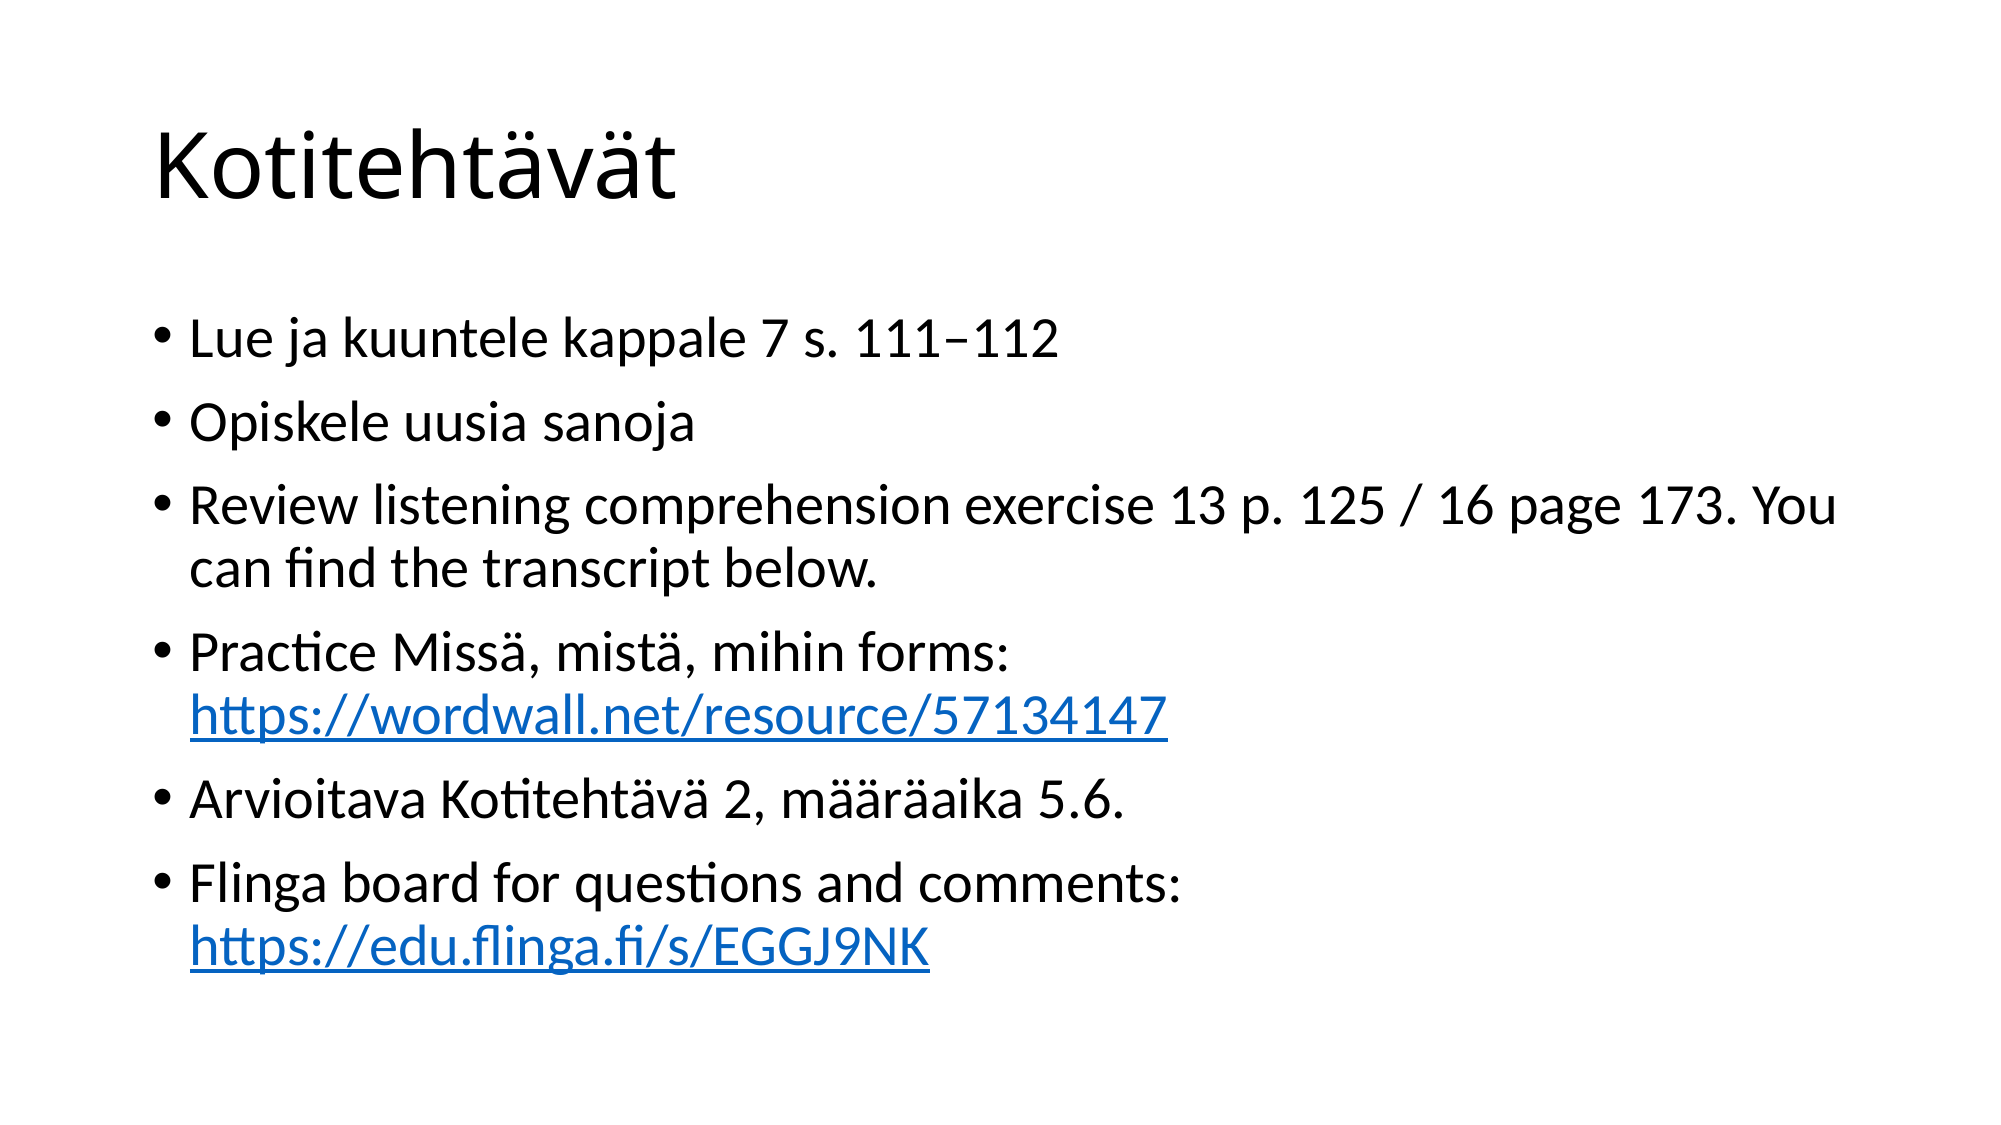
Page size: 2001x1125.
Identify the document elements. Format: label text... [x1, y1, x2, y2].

list Lue ja kuuntele kappale 7 s. 111–112 Opiskele uusia sanoja Review listening comprehension exercise 13 p. 125 / 16 page 173. You can find the transcript below. Practice Missä, mistä, mihin forms: https://wordwall.net/resource/57134147 Arvioitava Kotitehtävä 2, määräaika 5.6. Flinga board for questions and comments: https://edu.flinga.fi/s/EGGJ9NK [137, 299, 1863, 1014]
title Kotitehtävät [137, 59, 1863, 278]
